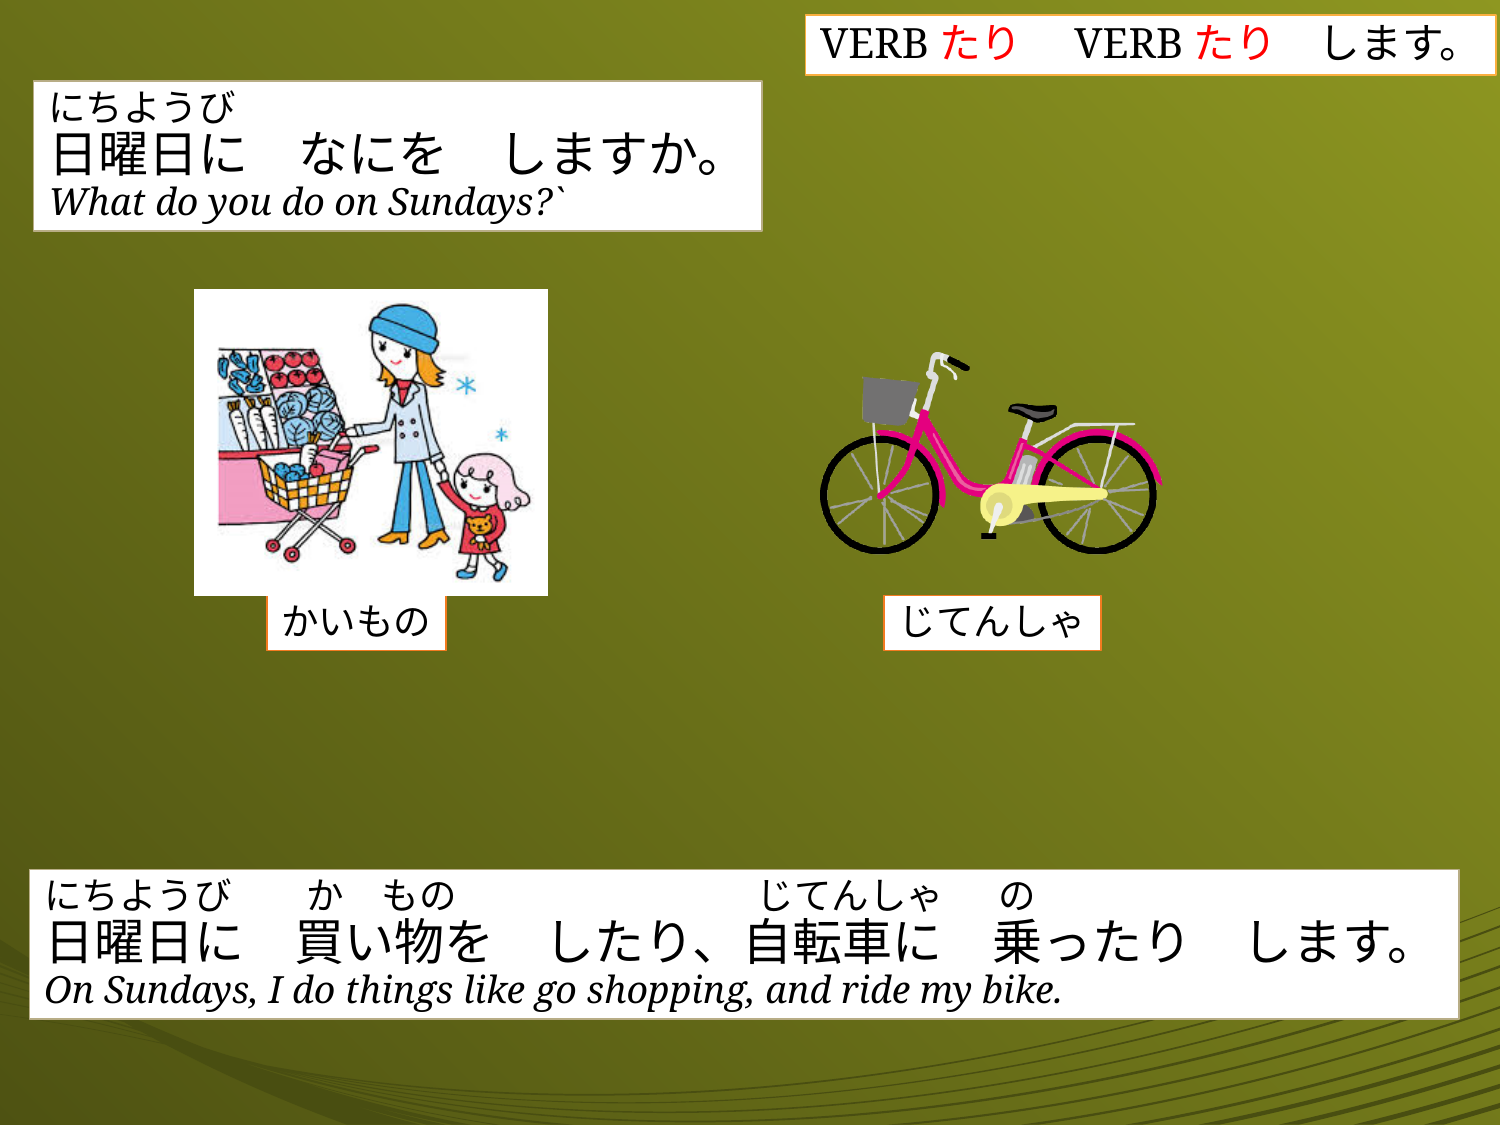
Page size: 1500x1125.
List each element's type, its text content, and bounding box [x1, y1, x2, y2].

text_box VERBたり VERBたり します。 [805, 14, 1497, 76]
picture [194, 289, 548, 596]
text_box にちようび 日曜日に なにを しますか。 What do you do on Sundays?` [33, 80, 763, 232]
picture [820, 351, 1165, 556]
text_box かいもの [266, 600, 447, 651]
text_box にちようび か もの じてんしゃ の 日曜日に 買い物を したり、自転車に 乗ったり します。 On Sundays, I do things like go shopping, and ride my bike. [29, 869, 1460, 1020]
text_box じてんしゃ [883, 595, 1102, 651]
